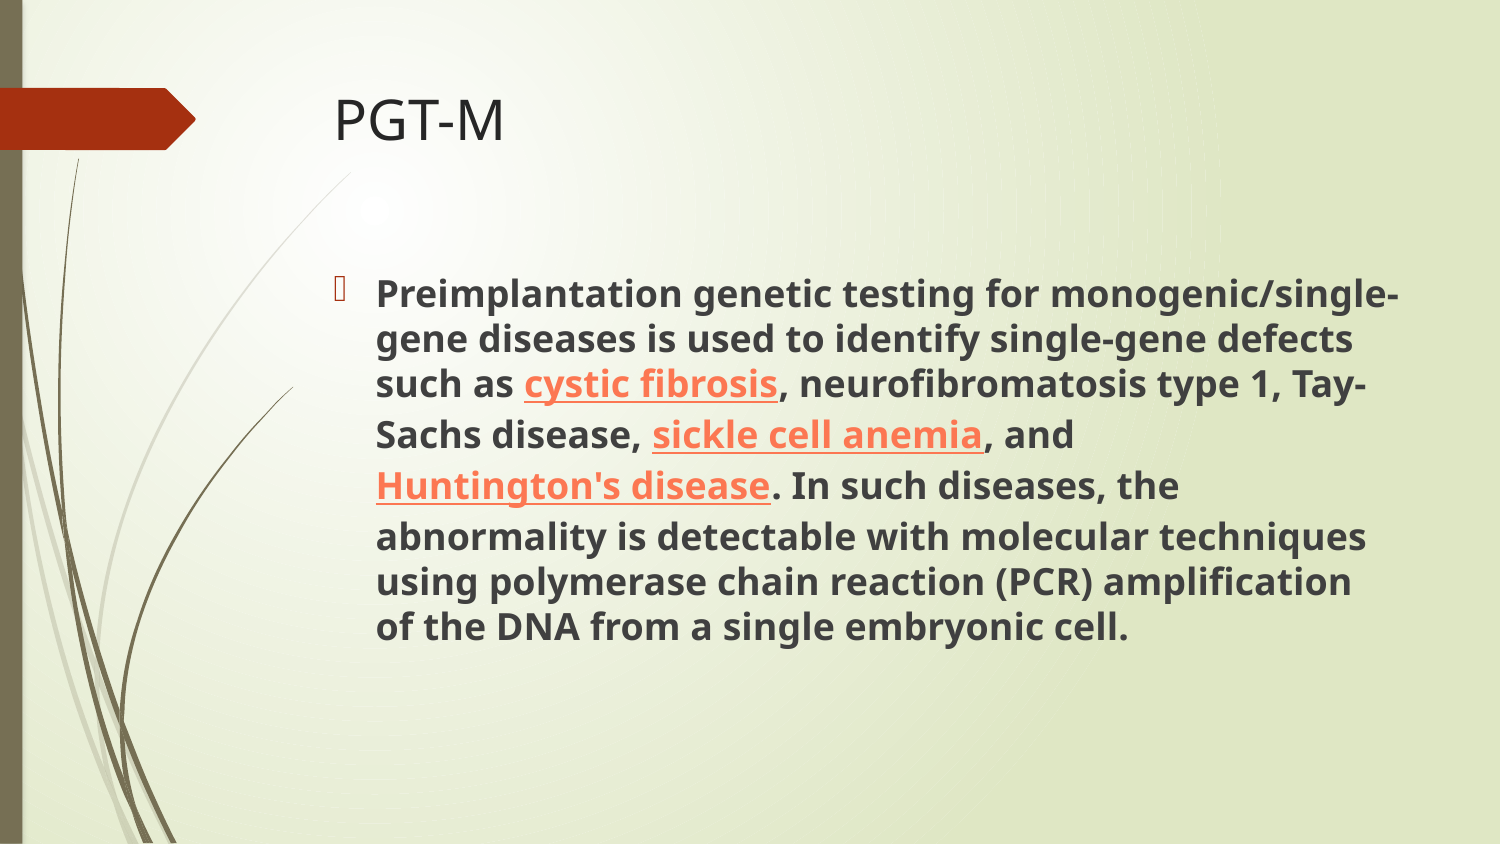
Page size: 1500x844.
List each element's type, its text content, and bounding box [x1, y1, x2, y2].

list Preimplantation genetic testing for monogenic/single-gene diseases is used to identify single-gene defects such as cystic fibrosis, neurofibromatosis type 1, Tay-Sachs disease, sickle cell anemia, and Huntington's disease. In such diseases, the abnormality is detectable with molecular techniques using polymerase chain reaction (PCR) amplification of the DNA from a single embryonic cell. [318, 262, 1416, 728]
title PGT-M [319, 76, 1416, 235]
